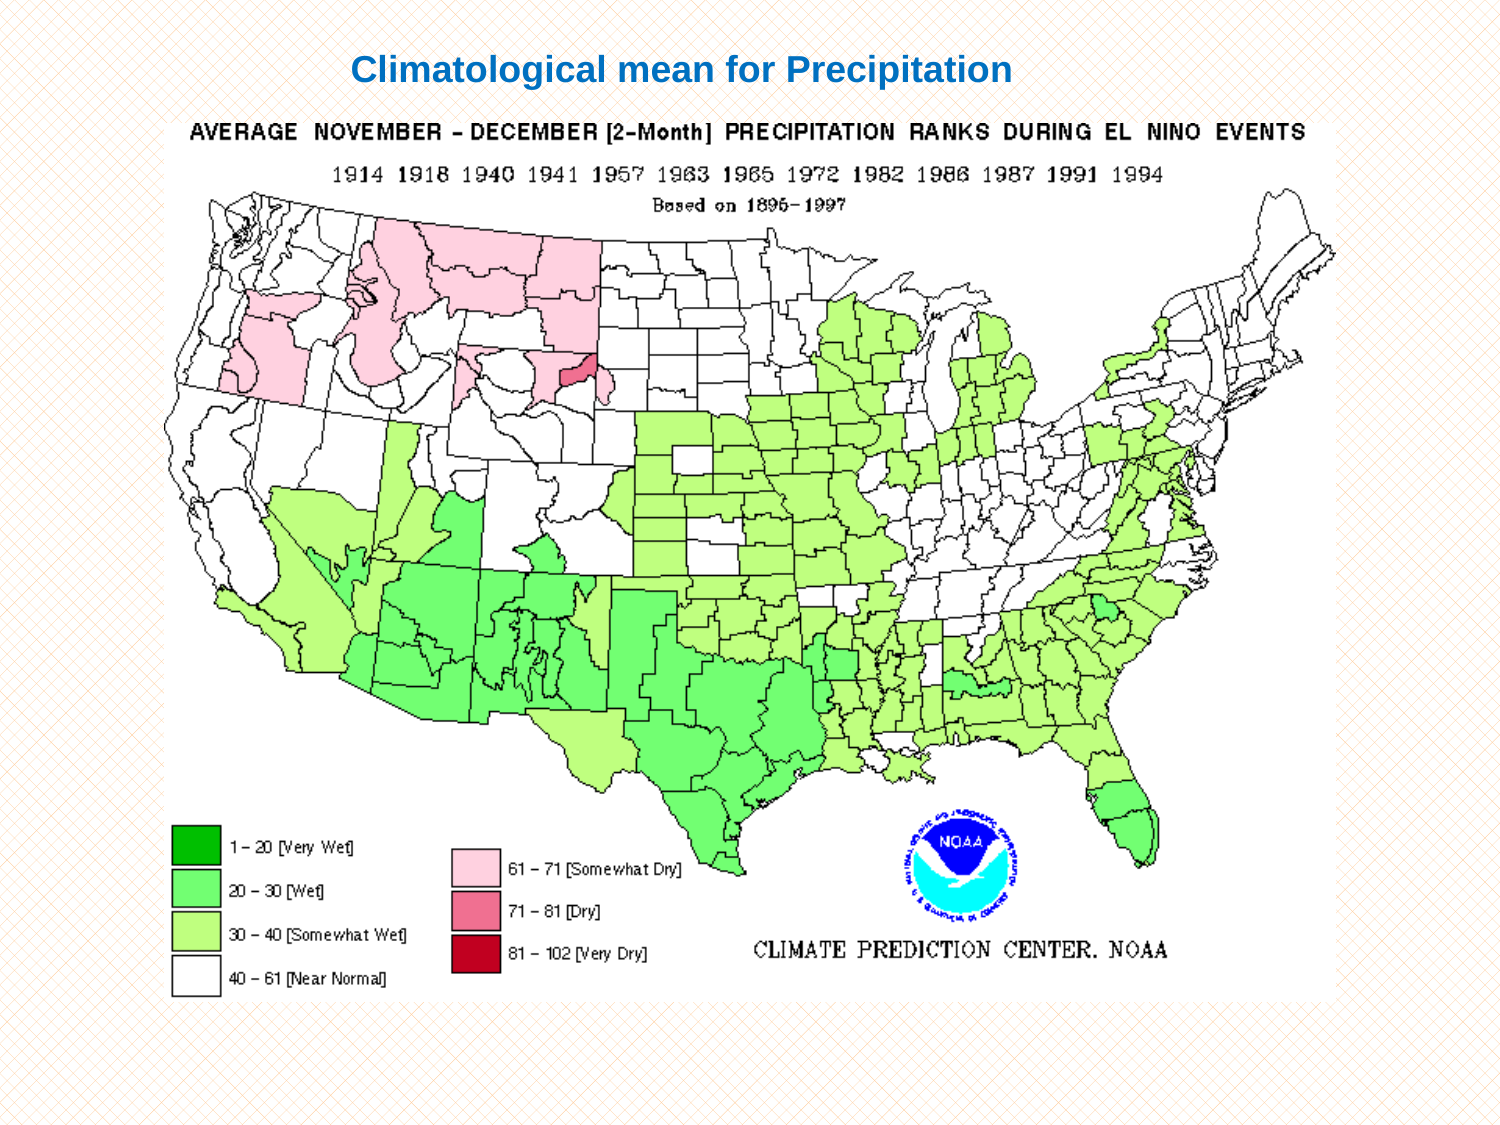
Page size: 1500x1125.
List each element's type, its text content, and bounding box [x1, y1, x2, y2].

picture [163, 123, 1337, 1002]
text_box Climatological mean for Precipitation [335, 37, 1336, 98]
